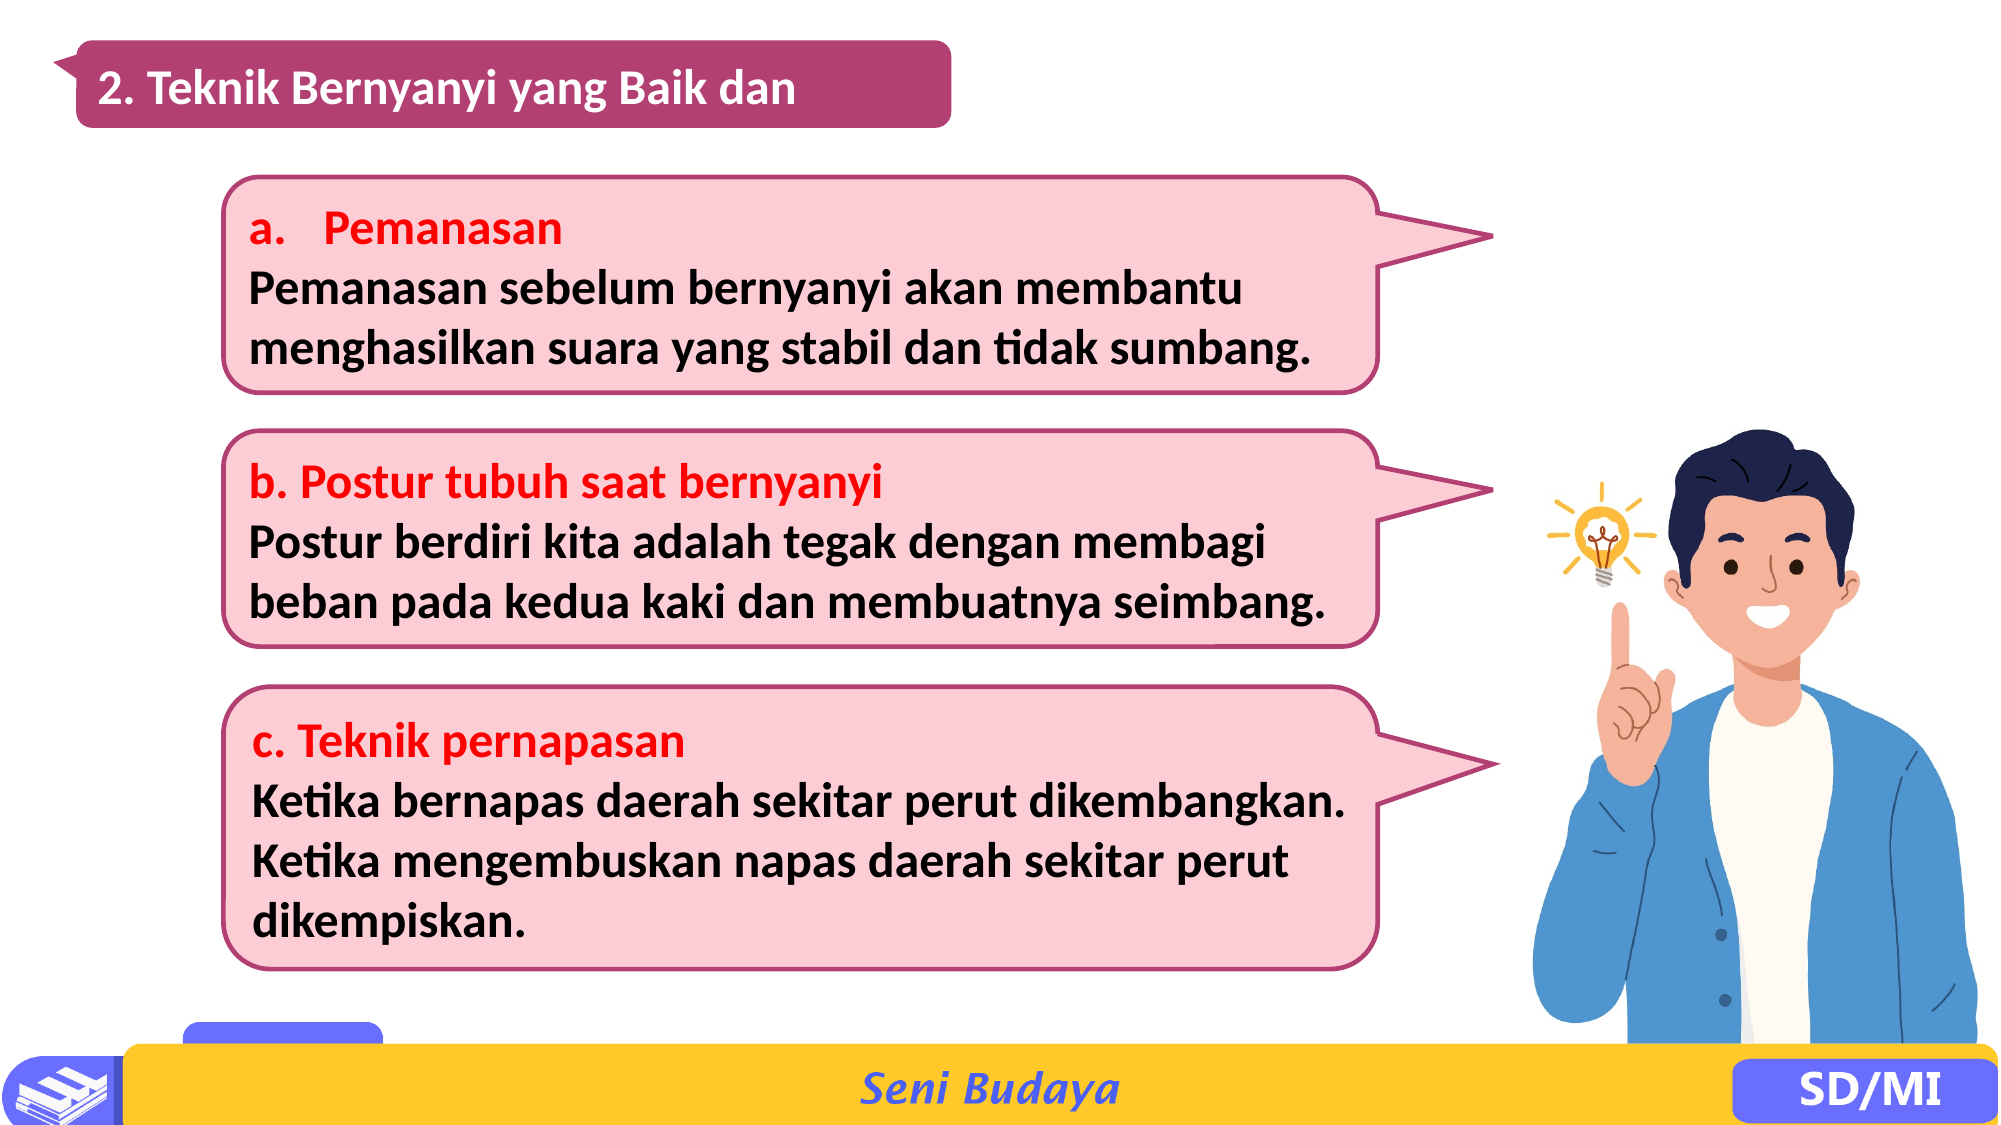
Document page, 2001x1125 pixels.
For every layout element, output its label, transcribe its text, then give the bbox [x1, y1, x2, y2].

text_box c. Teknik pernapasan Ketika bernapas daerah sekitar perut dikembangkan. Ketika mengembuskan napas daerah sekitar perut dikempiskan. [222, 685, 1497, 971]
picture [2, 420, 2000, 1125]
text_box b. Postur tubuh saat bernyanyi Postur berdiri kita adalah tegak dengan membagi beban pada kedua kaki dan membuatnya seimbang. [222, 429, 1494, 648]
text_box Pemanasan Pemanasan sebelum bernyanyi akan membantu menghasilkan suara yang stabil dan tidak sumbang. [222, 175, 1494, 394]
text_box 2. Teknik Bernyanyi yang Baik dan Benar [55, 41, 951, 127]
